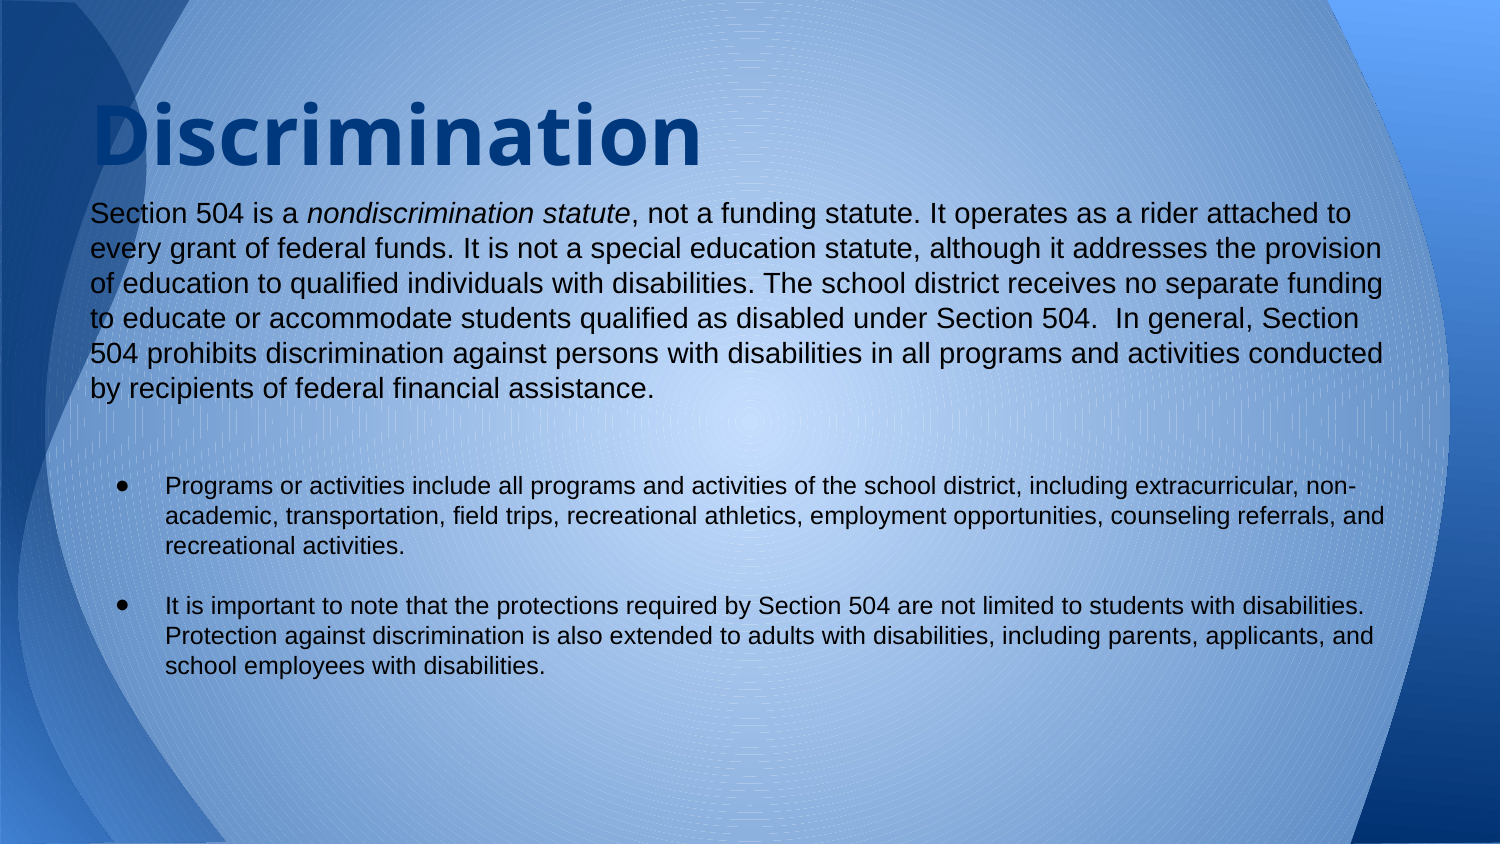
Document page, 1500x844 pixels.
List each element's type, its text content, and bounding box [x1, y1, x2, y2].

title Discrimination [75, 33, 1425, 197]
list Section 504 is a nondiscrimination statute, not a funding statute. It operates as a rider attached to every grant of federal funds. It is not a special education statute, although it addresses the provision of education to qualified individuals with disabilities. The school district receives no separate funding to educate or accommodate students qualified as disabled under Section 504. In general, Section 504 prohibits discrimination against persons with disabilities in all programs and activities conducted by recipients of federal financial assistance. Programs or activities include all programs and activities of the school district, including extracurricular, non-academic, transportation, field trips, recreational athletics, employment opportunities, counseling referrals, and recreational activities. It is important to note that the protections required by Section 504 are not limited to students with disabilities. Protection against discrimination is also extended to adults with disabilities, including parents, applicants, and school employees with disabilities. [75, 197, 1425, 800]
